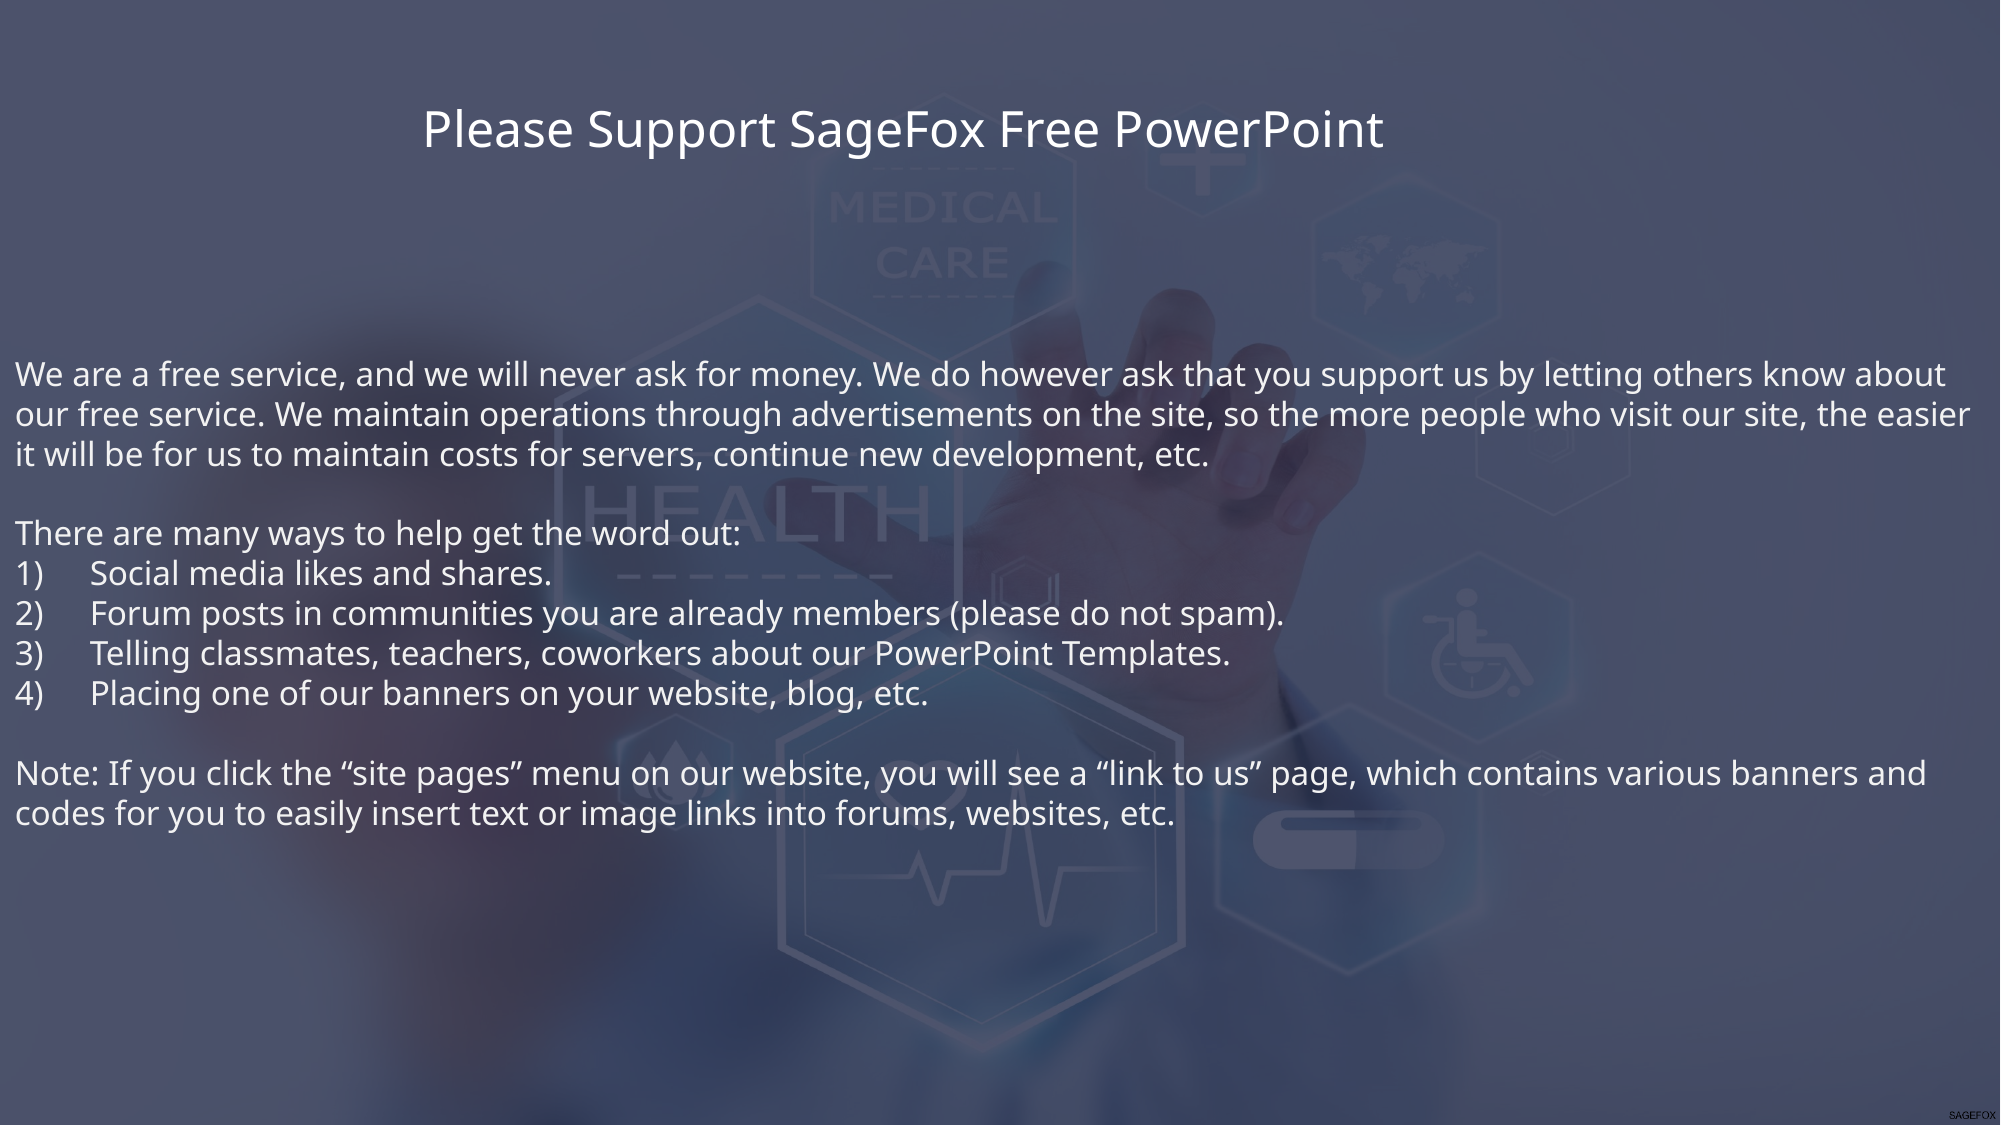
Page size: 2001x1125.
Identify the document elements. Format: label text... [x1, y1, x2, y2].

title Please Support SageFox Free PowerPoint [363, 72, 1444, 190]
text_box We are a free service, and we will never ask for money. We do however ask that you support us by letting others know about our free service. We maintain operations through advertisements on the site, so the more people who visit our site, the easier it will be for us to maintain costs for servers, continue new development, etc. There are many ways to help get the word out: Social media likes and shares. Forum posts in communities you are already members (please do not spam). Telling classmates, teachers, coworkers about our PowerPoint Templates. Placing one of our banners on your website, blog, etc. Note: If you click the “site pages” menu on our website, you will see a “link to us” page, which contains various banners and codes for you to easily insert text or image links into forums, websites, etc. [0, 0, 2000, 1125]
